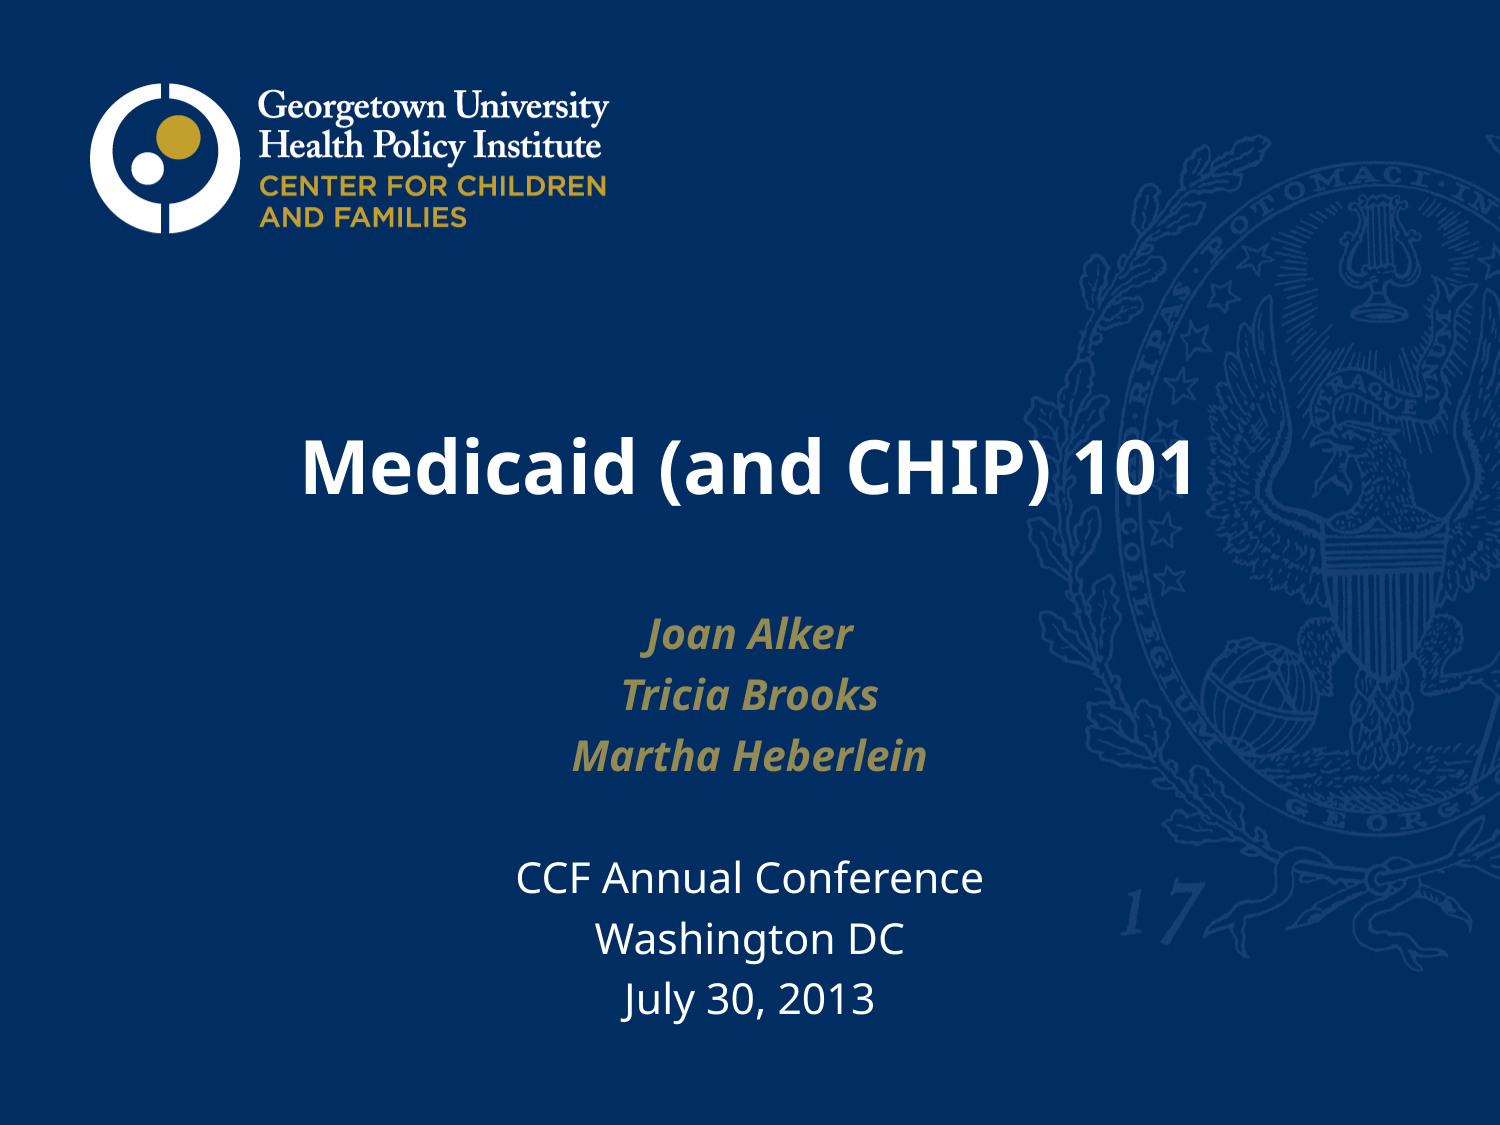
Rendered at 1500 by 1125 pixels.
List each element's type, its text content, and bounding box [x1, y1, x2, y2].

title Medicaid (and CHIP) 101 [112, 396, 1388, 638]
picture [0, 0, 1500, 1125]
subtitle Joan Alker Tricia Brooks Martha Heberlein CCF Annual Conference Washington DC July 30, 2013 [225, 600, 1275, 1038]
